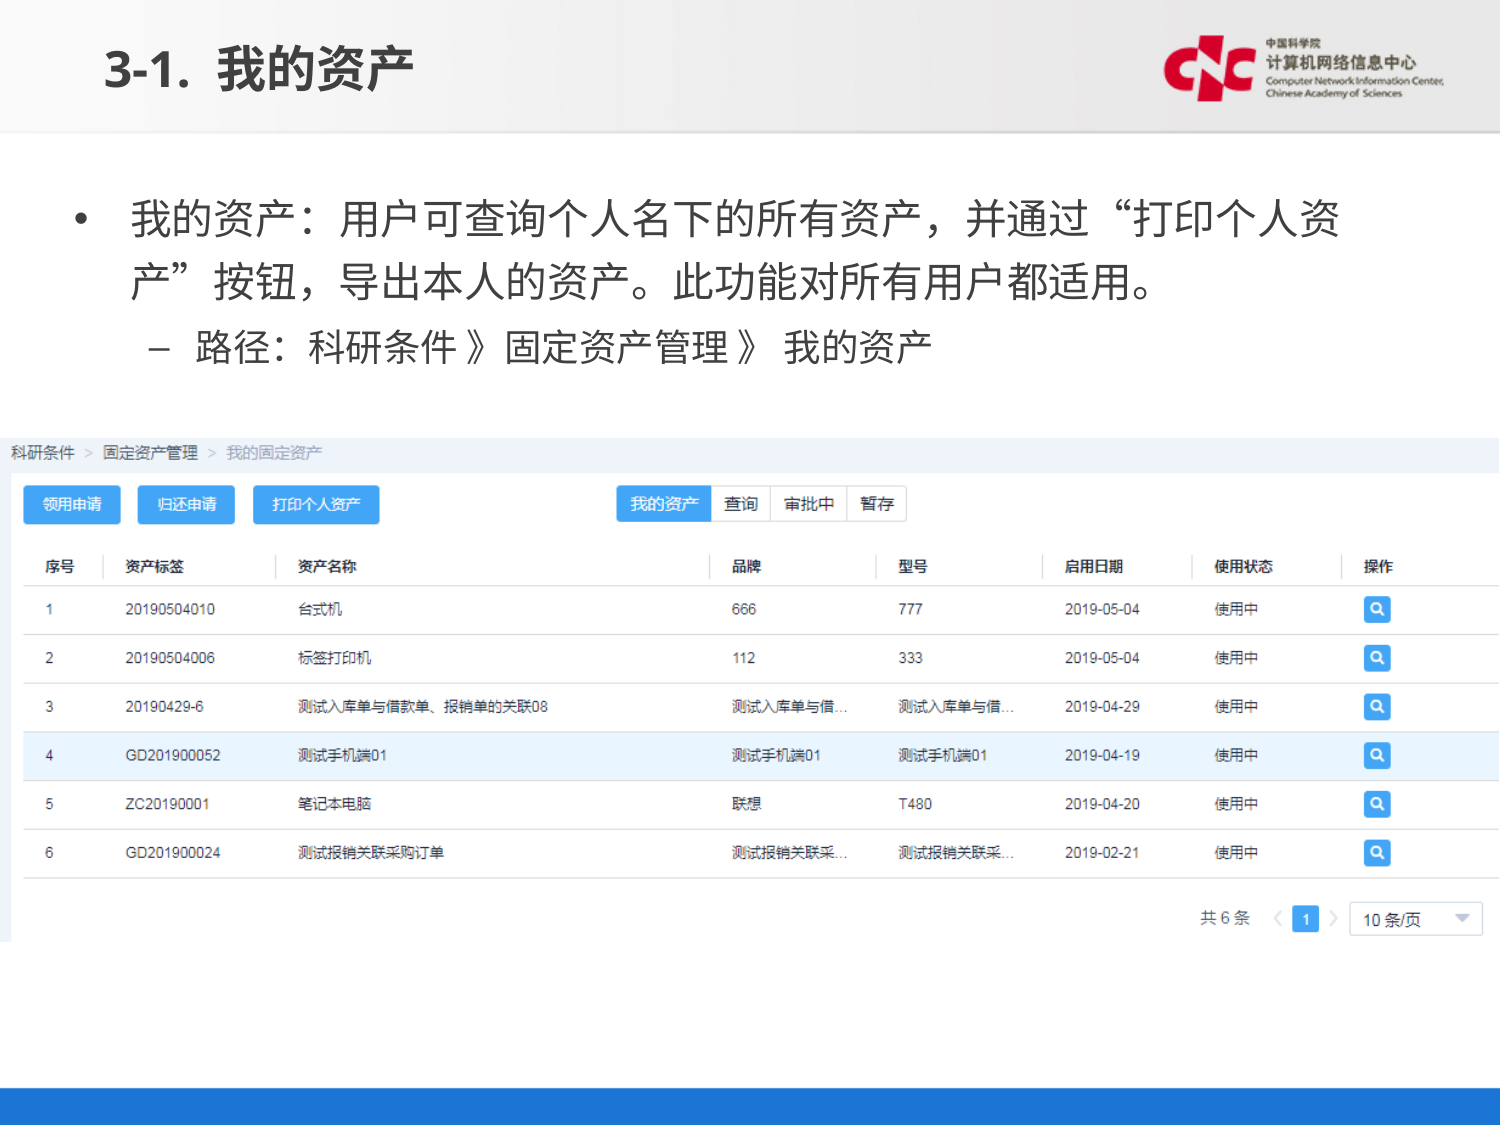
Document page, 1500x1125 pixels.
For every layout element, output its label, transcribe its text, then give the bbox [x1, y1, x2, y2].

list 我的资产：用户可查询个人名下的所有资产，并通过“打印个人资产”按钮，导出本人的资产。此功能对所有用户都适用。 路径：科研条件 》固定资产管理 》 我的资产 [58, 172, 1424, 421]
picture [0, 0, 1500, 1125]
title 3-1. 我的资产 [88, 17, 1423, 118]
